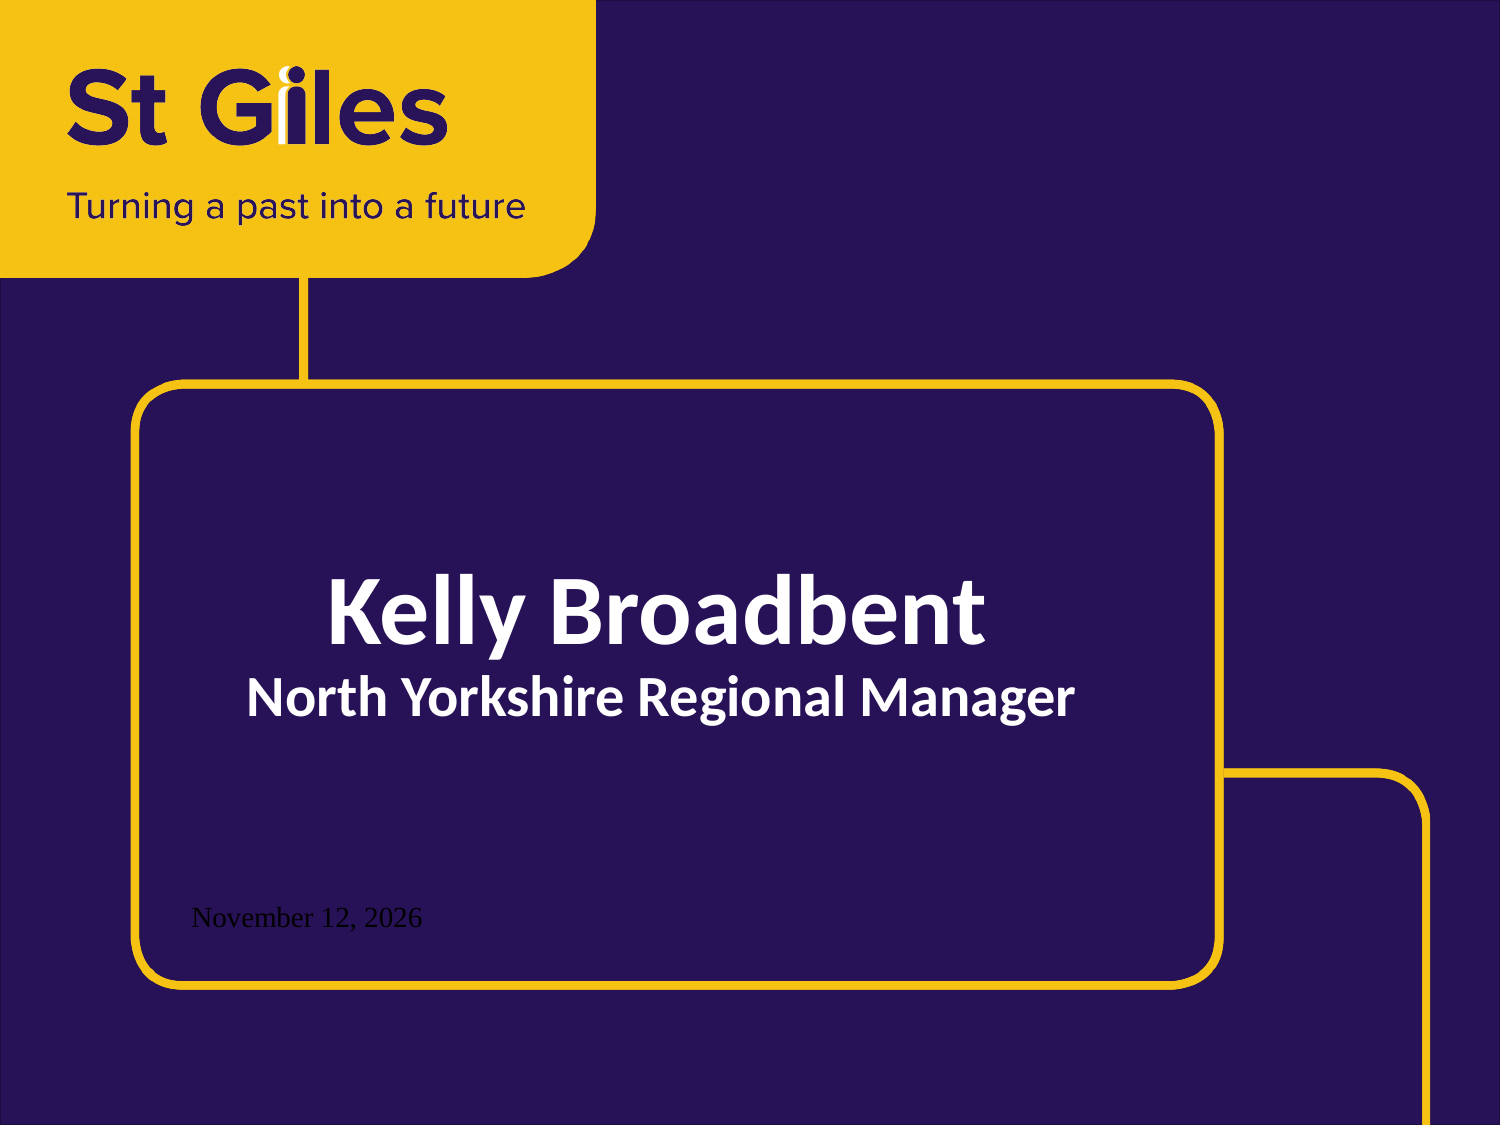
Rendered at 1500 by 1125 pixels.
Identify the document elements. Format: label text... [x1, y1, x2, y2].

picture [0, 0, 1431, 1125]
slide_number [176, 891, 627, 951]
title Kelly Broadbent North Yorkshire Regional Manager [205, 493, 1132, 737]
